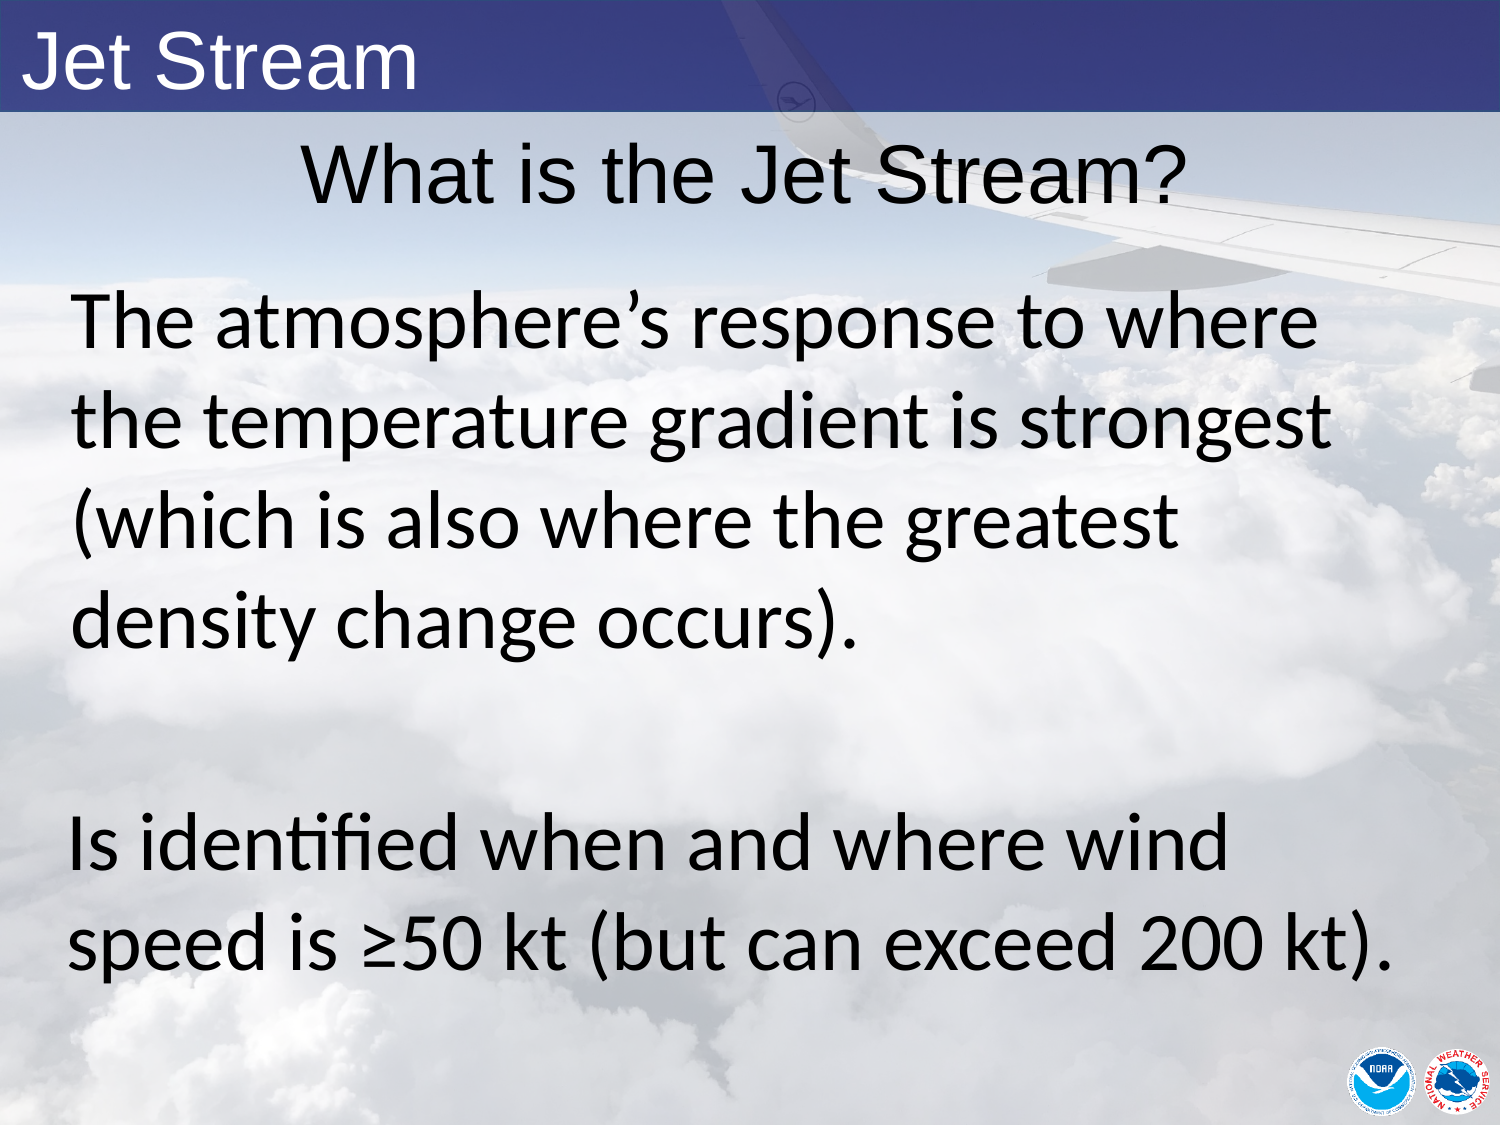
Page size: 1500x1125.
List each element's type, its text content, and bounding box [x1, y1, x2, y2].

text_box Jet Stream [6, 26, 1158, 112]
text_box Is identified when and where wind speed is ≥50 kt (but can exceed 200 kt). [51, 779, 1449, 995]
text_box The atmosphere’s response to where the temperature gradient is strongest (which is also where the greatest density change occurs). [55, 257, 1453, 673]
picture [1425, 1050, 1489, 1112]
picture [1347, 1047, 1416, 1116]
text_box What is the Jet Stream? [0, 112, 1500, 228]
